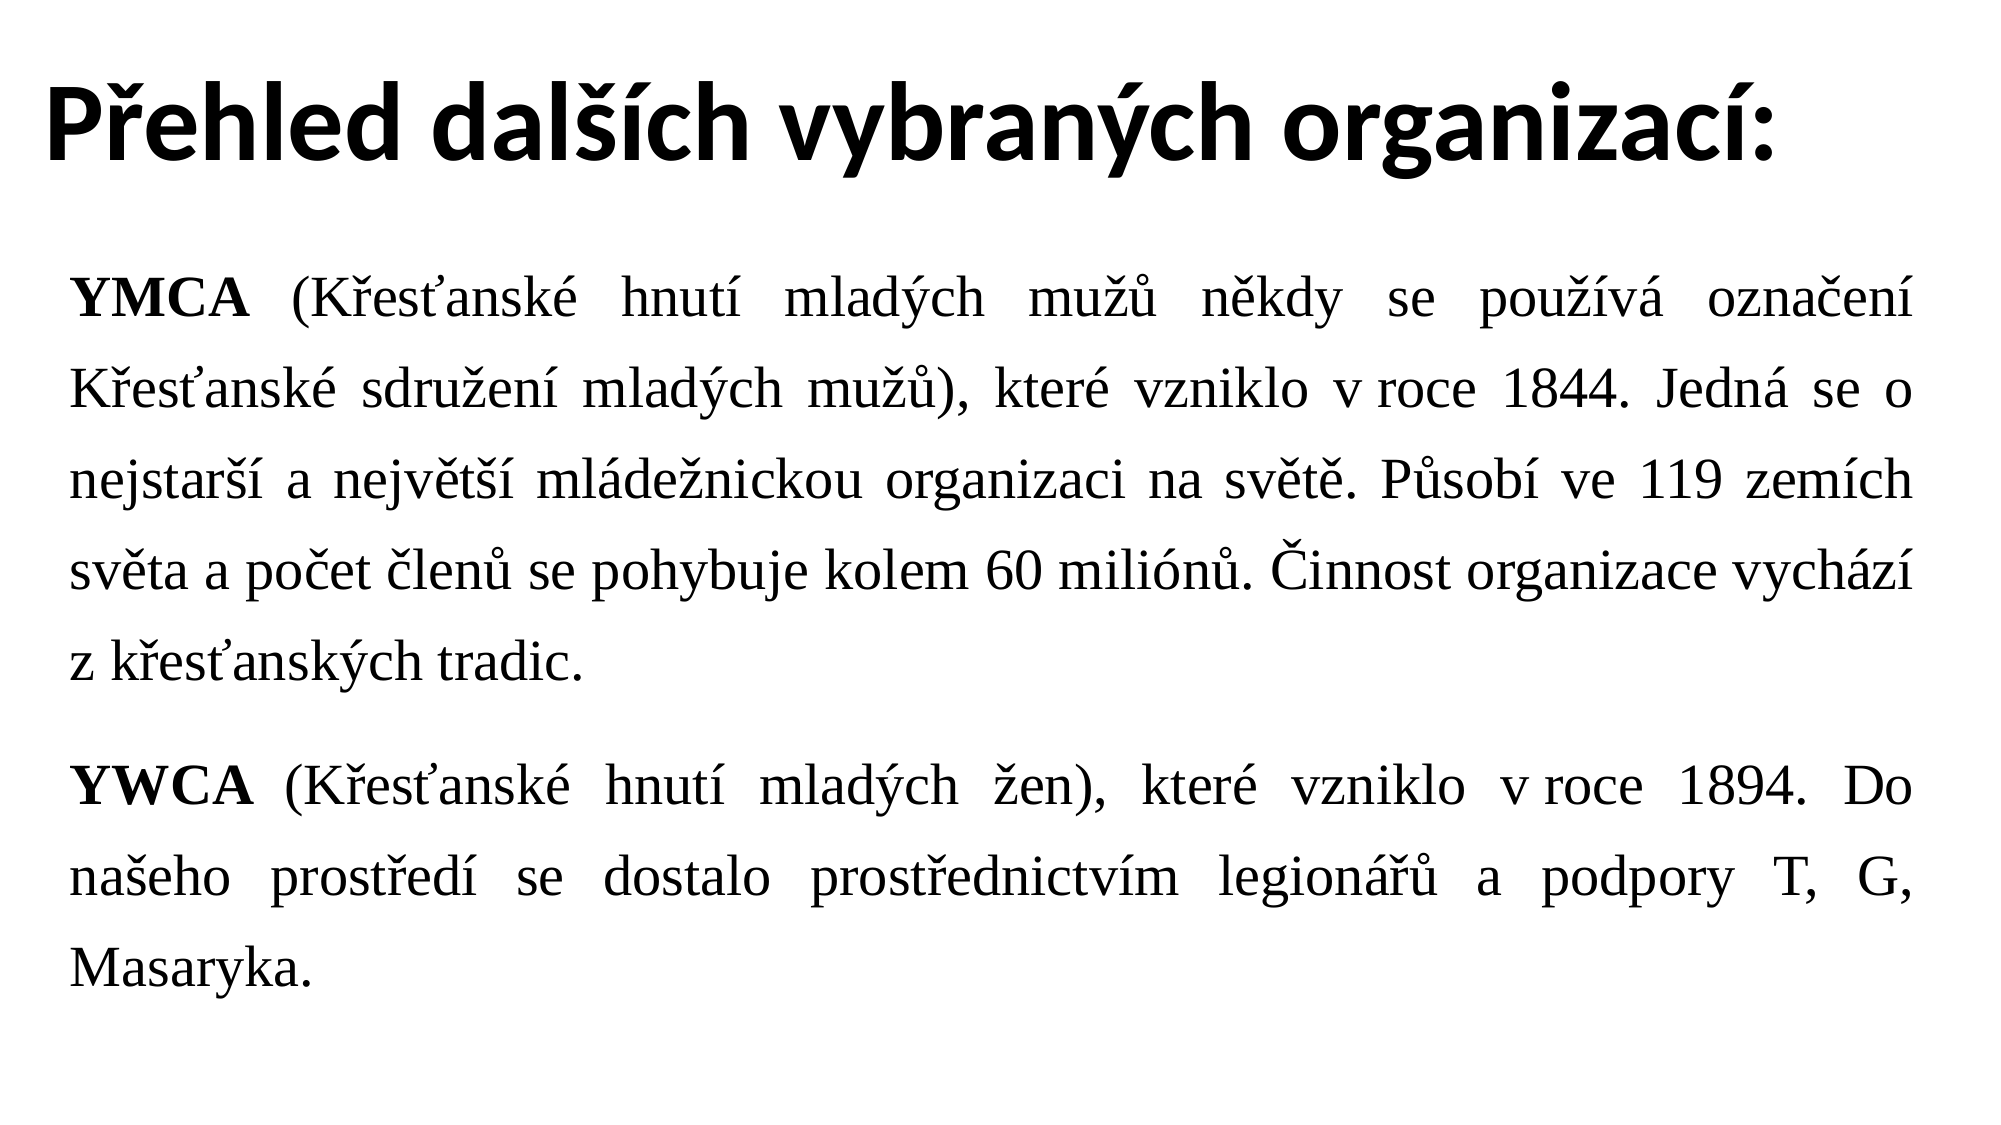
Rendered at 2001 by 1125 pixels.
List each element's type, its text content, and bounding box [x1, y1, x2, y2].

subtitle YMCA (Křesťanské hnutí mladých mužů někdy se používá označení Křesťanské sdružení mladých mužů), které vzniklo v roce 1844. Jedná se o nejstarší a největší mládežnickou organizaci na světě. Působí ve 119 zemích světa a počet členů se pohybuje kolem 60 miliónů. Činnost organizace vychází z křesťanských tradic. YWCA (Křesťanské hnutí mladých žen), které vzniklo v roce 1894. Do našeho prostředí se dostalo prostřednictvím legionářů a podpory T, G, Masaryka. [54, 229, 1930, 1093]
title Přehled dalších vybraných organizací: [29, 51, 1956, 193]
